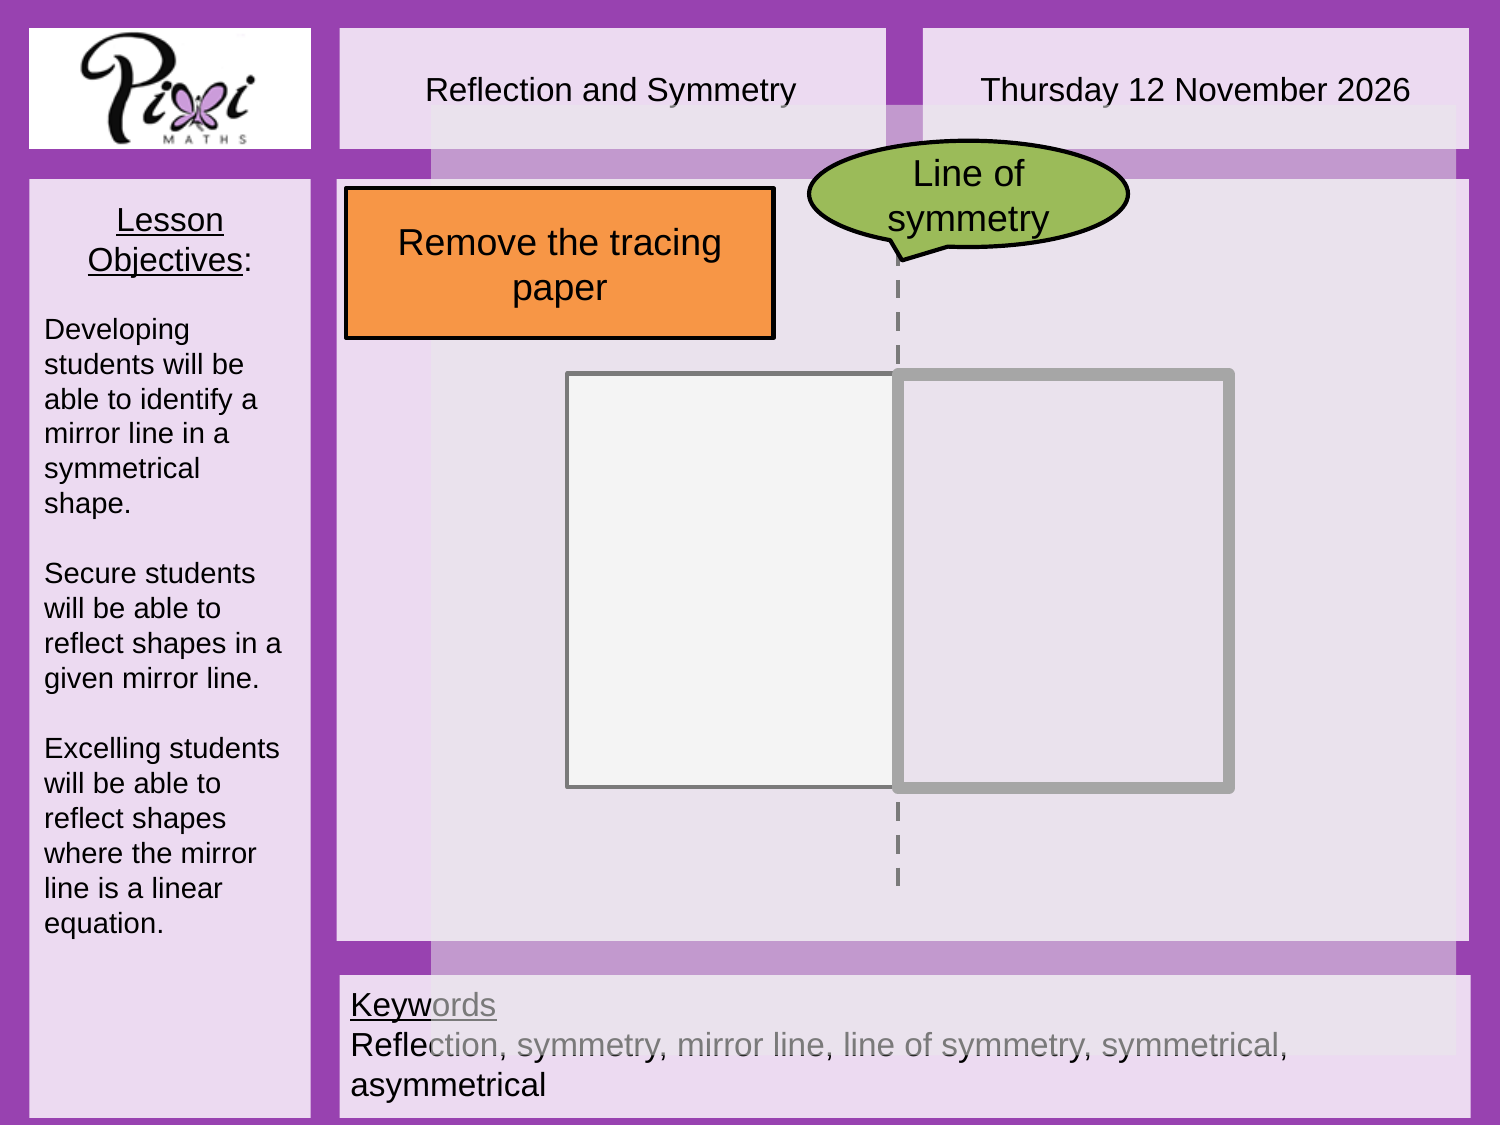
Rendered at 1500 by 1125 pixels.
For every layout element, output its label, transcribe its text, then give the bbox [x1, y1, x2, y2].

text_box Line of symmetry [806, 138, 1131, 263]
text_box [903, 372, 1231, 790]
text_box [431, 104, 1457, 1056]
picture [0, 0, 1500, 1125]
text_box Remove the tracing paper [344, 186, 776, 340]
